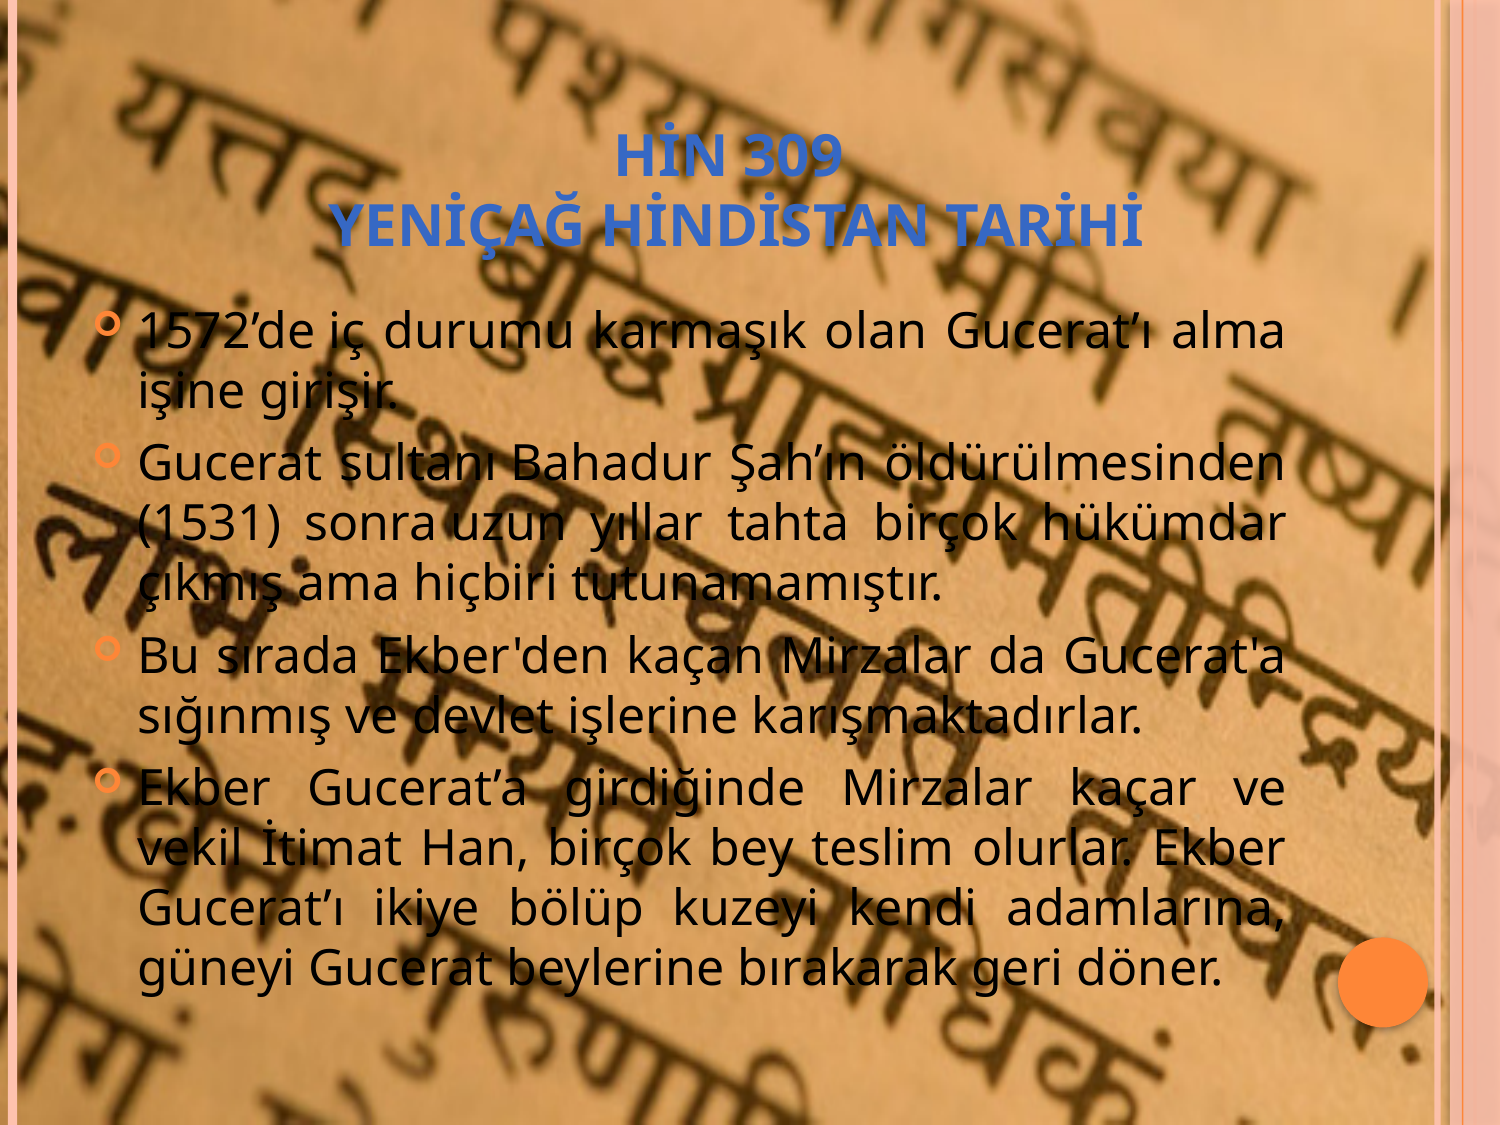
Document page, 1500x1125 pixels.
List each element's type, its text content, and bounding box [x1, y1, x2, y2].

title HİN 309 YENİÇAĞ HİNDİSTAN TARİHİ [123, 78, 1349, 266]
picture [0, 0, 7, 1125]
list 1572’de iç durumu karmaşık olan Gucerat’ı alma işine girişir. Gucerat sultanı Bahadur Şah’ın öldürülmesinden (1531) sonra uzun yıllar tahta birçok hükümdar çıkmış ama hiçbiri tutunamamıştır. Bu sırada Ekber'den kaçan Mirzalar da Gucerat'a sığınmış ve devlet işlerine karışmaktadırlar. Ekber Gucerat’a girdiğinde Mirzalar kaçar ve vekil İtimat Han, birçok bey teslim olurlar. Ekber Gucerat’ı ikiye bölüp kuzeyi kendi adamlarına, güneyi Gucerat beylerine bırakarak geri döner. [77, 290, 1303, 1091]
picture [1441, 0, 1449, 1125]
text_box [100, 90, 1326, 278]
picture [18, 0, 1434, 1125]
